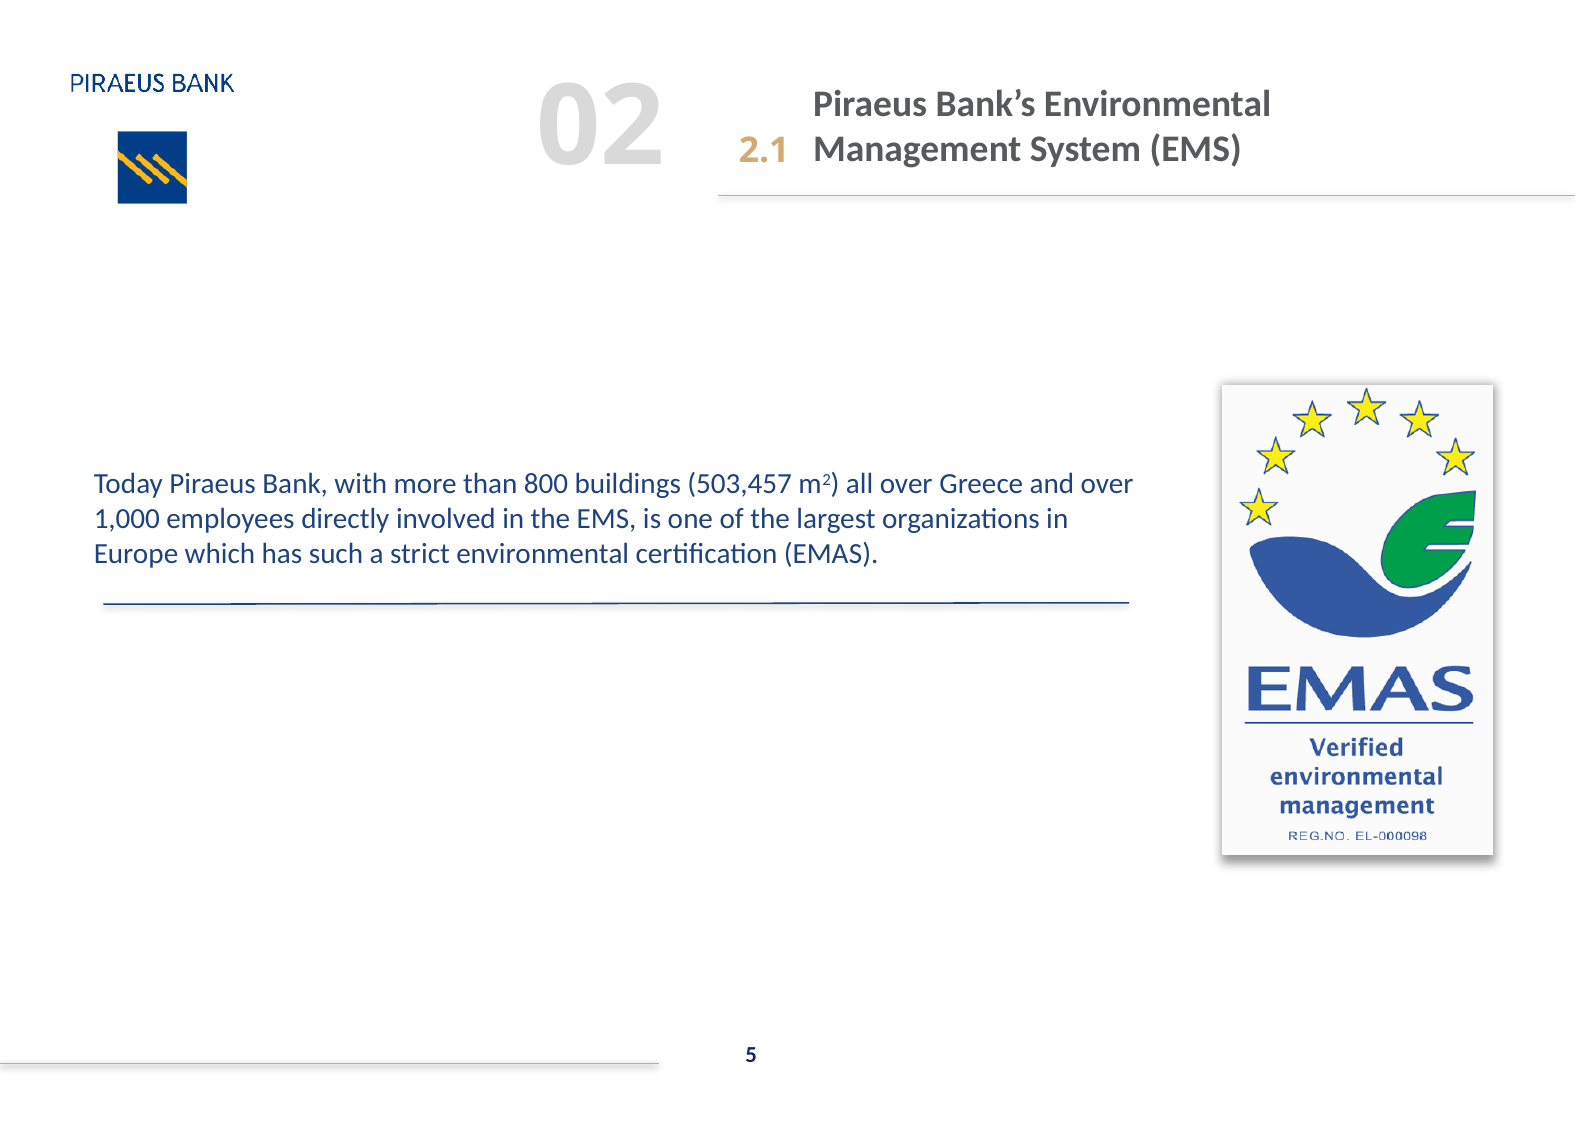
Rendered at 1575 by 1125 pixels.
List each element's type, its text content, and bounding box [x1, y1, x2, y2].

picture [68, 70, 237, 206]
list 2.1 [721, 51, 794, 179]
list 02 [319, 51, 666, 187]
picture [1221, 385, 1493, 856]
title Piraeus Bank’s Environmental Management System (EMS) [794, 51, 1476, 179]
text_box Today Piraeus Bank, with more than 800 buildings (503,457 m2) all over Greece and over 1,000 employees directly involved in the EMS, is one of the largest organizations in Europe which has such a strict environmental certification (EMAS). [78, 422, 1162, 648]
